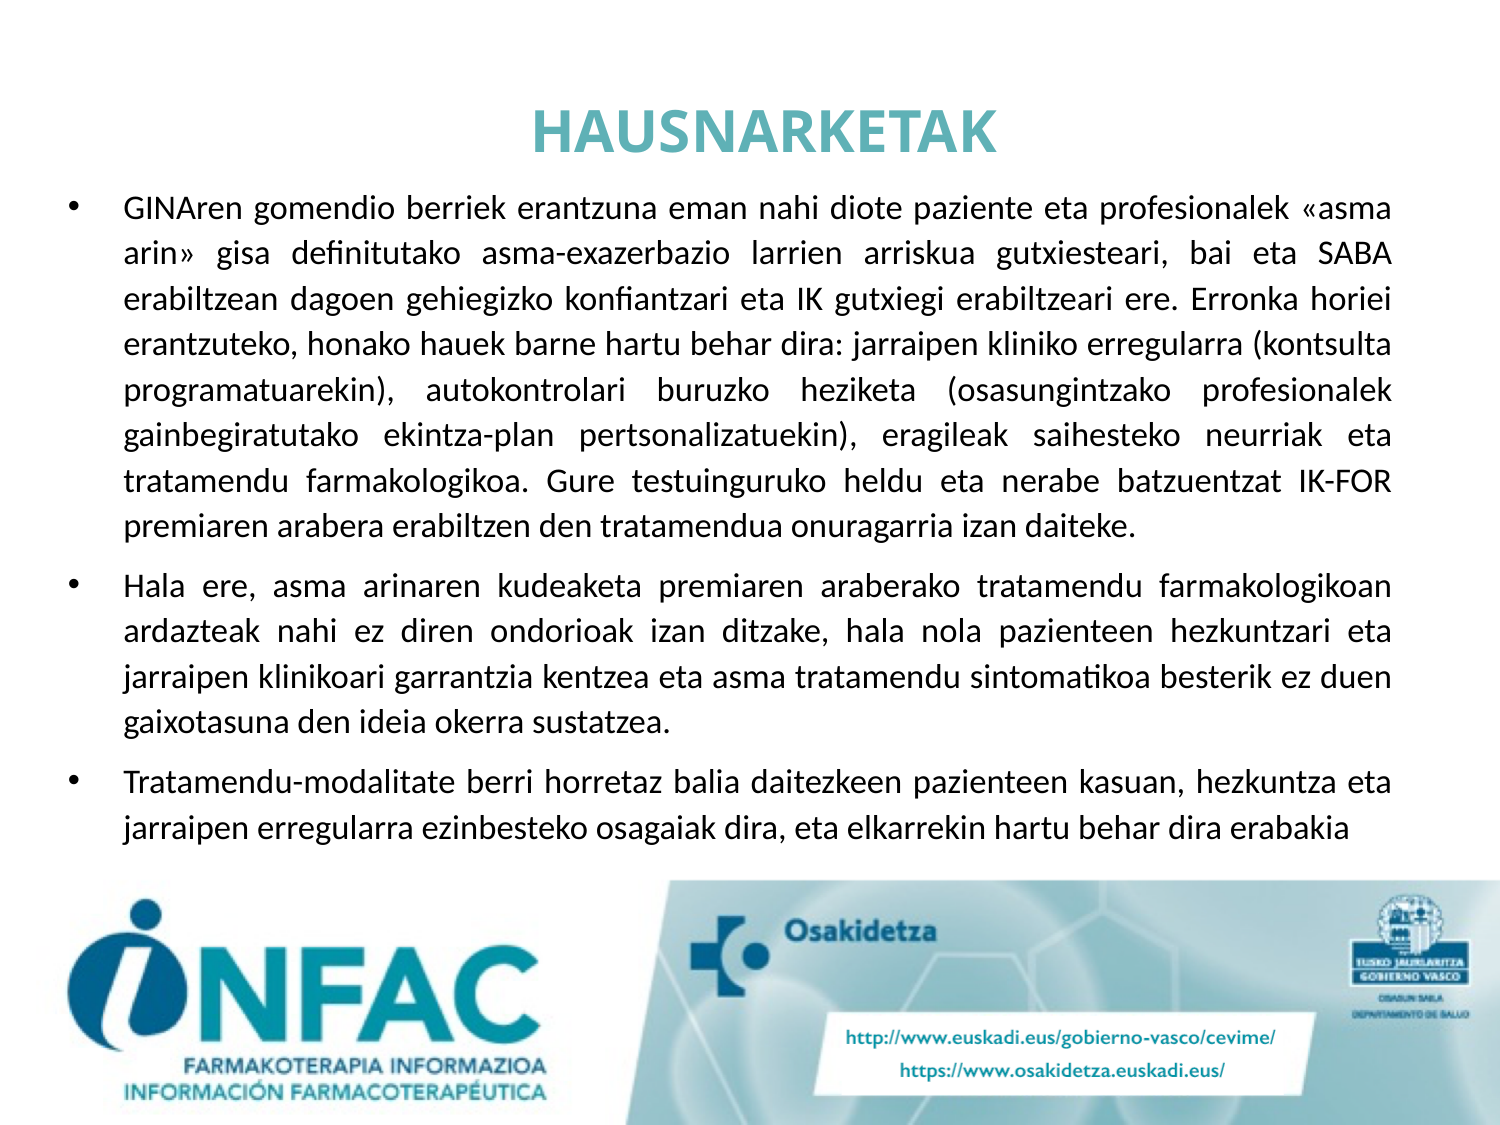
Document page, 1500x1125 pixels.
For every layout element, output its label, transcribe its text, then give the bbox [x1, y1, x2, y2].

subtitle GINAren gomendio berriek erantzuna eman nahi diote paziente eta profesionalek «asma arin» gisa definitutako asma-exazerbazio larrien arriskua gutxiesteari, bai eta SABA erabiltzean dagoen gehiegizko konfiantzari eta IK gutxiegi erabiltzeari ere. Erronka horiei erantzuteko, honako hauek barne hartu behar dira: jarraipen kliniko erregularra (kontsulta programatuarekin), autokontrolari buruzko heziketa (osasungintzako profesionalek gainbegiratutako ekintza-plan pertsonalizatuekin), eragileak saihesteko neurriak eta tratamendu farmakologikoa. Gure testuinguruko heldu eta nerabe batzuentzat IK-FOR premiaren arabera erabiltzen den tratamendua onuragarria izan daiteke. Hala ere, asma arinaren kudeaketa premiaren araberako tratamendu farmakologikoan ardazteak nahi ez diren ondorioak izan ditzake, hala nola pazienteen hezkuntzari eta jarraipen klinikoari garrantzia kentzea eta asma tratamendu sintomatikoa besterik ez duen gaixotasuna den ideia okerra sustatzea. Tratamendu-modalitate berri horretaz balia daitezkeen pazienteen kasuan, hezkuntza eta jarraipen erregularra ezinbesteko osagaiak dira, eta elkarrekin hartu behar dira erabakia [52, 173, 1408, 914]
picture [0, 0, 1500, 1125]
title HAUSNARKETAK [126, 36, 1402, 173]
